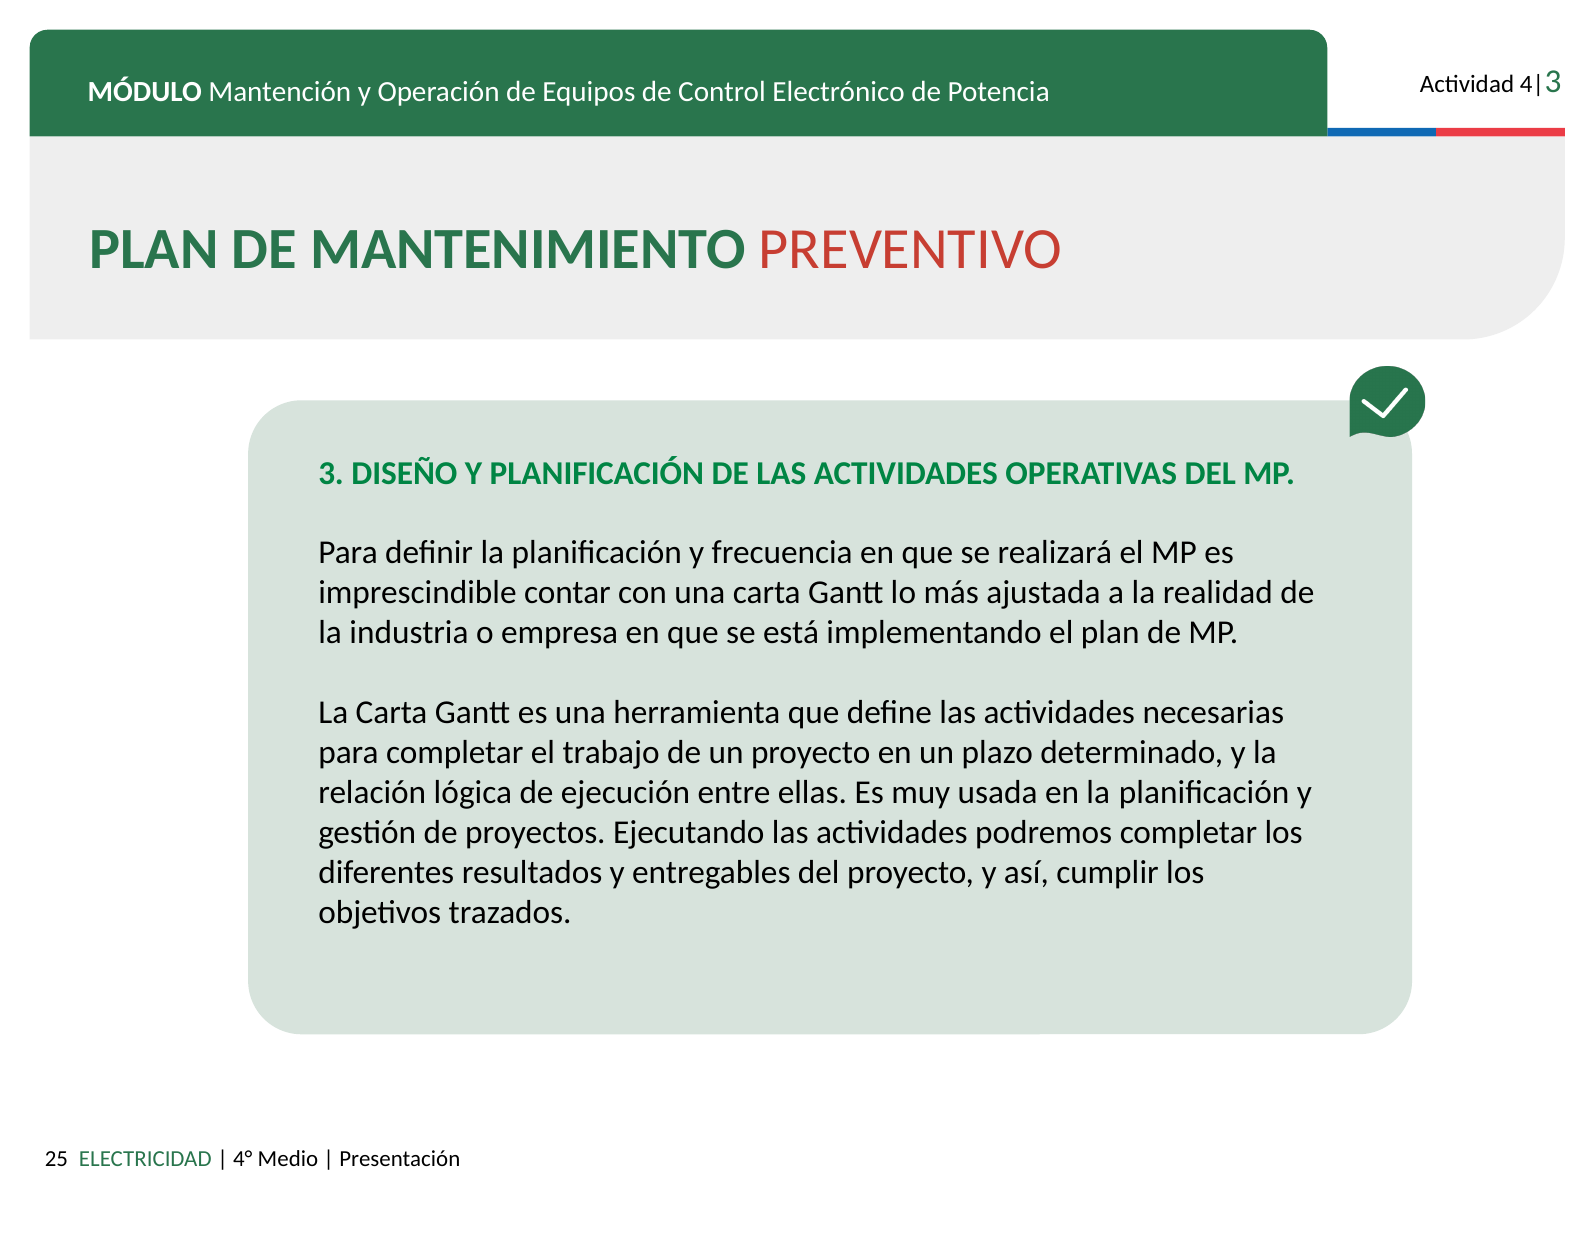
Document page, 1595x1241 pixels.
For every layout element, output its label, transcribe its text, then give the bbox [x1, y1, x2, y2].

picture [1346, 363, 1426, 440]
text_box [248, 400, 1413, 1035]
text_box PLAN DE MANTENIMIENTO PREVENTIVO [74, 226, 1543, 279]
text_box 3. DISEÑO Y PLANIFICACIÓN DE LAS ACTIVIDADES OPERATIVAS DEL MP. Para definir la planificación y frecuencia en que se realizará el MP es imprescindible contar con una carta Gantt lo más ajustada a la realidad de la industria o empresa en que se está implementando el plan de MP. La Carta Gantt es una herramienta que define las actividades necesarias para completar el trabajo de un proyecto en un plazo determinado, y la relación lógica de ejecución entre ellas. Es muy usada en la planificación y gestión de proyectos. Ejecutando las actividades podremos completar los diferentes resultados y entregables del proyecto, y así, cumplir los objetivos trazados. [303, 443, 1345, 938]
